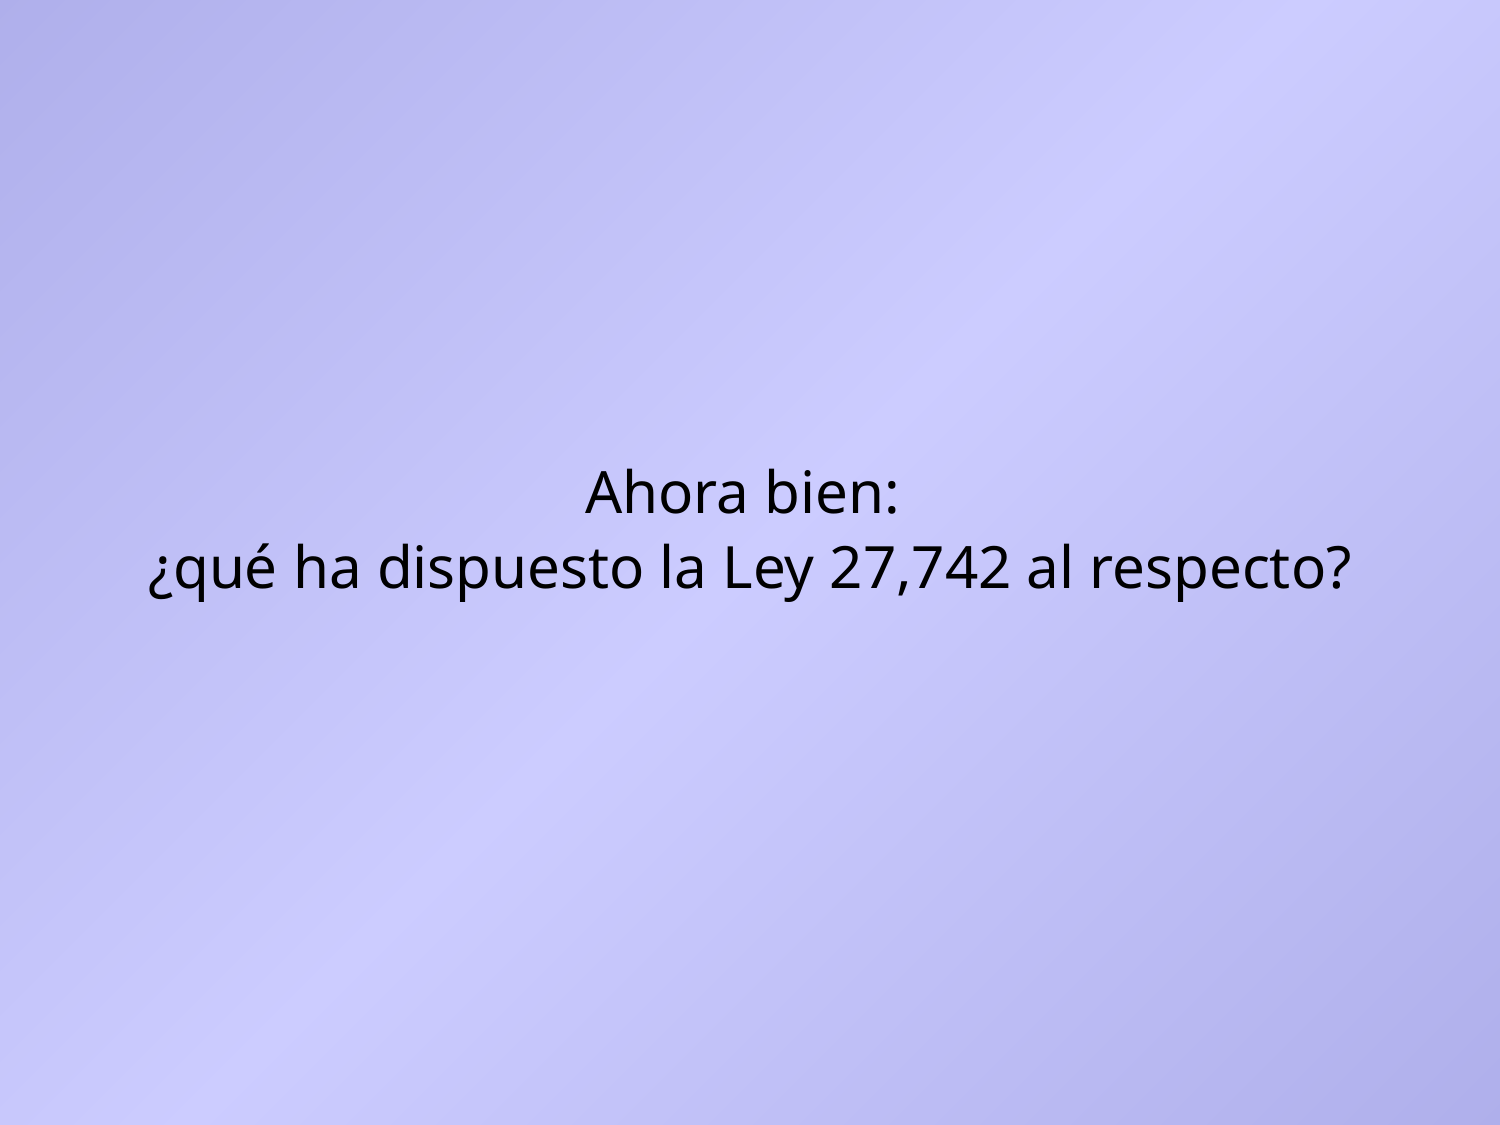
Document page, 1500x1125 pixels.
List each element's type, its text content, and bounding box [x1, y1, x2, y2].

text_box Ahora bien: ¿qué ha dispuesto la Ley 27,742 al respecto? [41, 456, 1459, 575]
